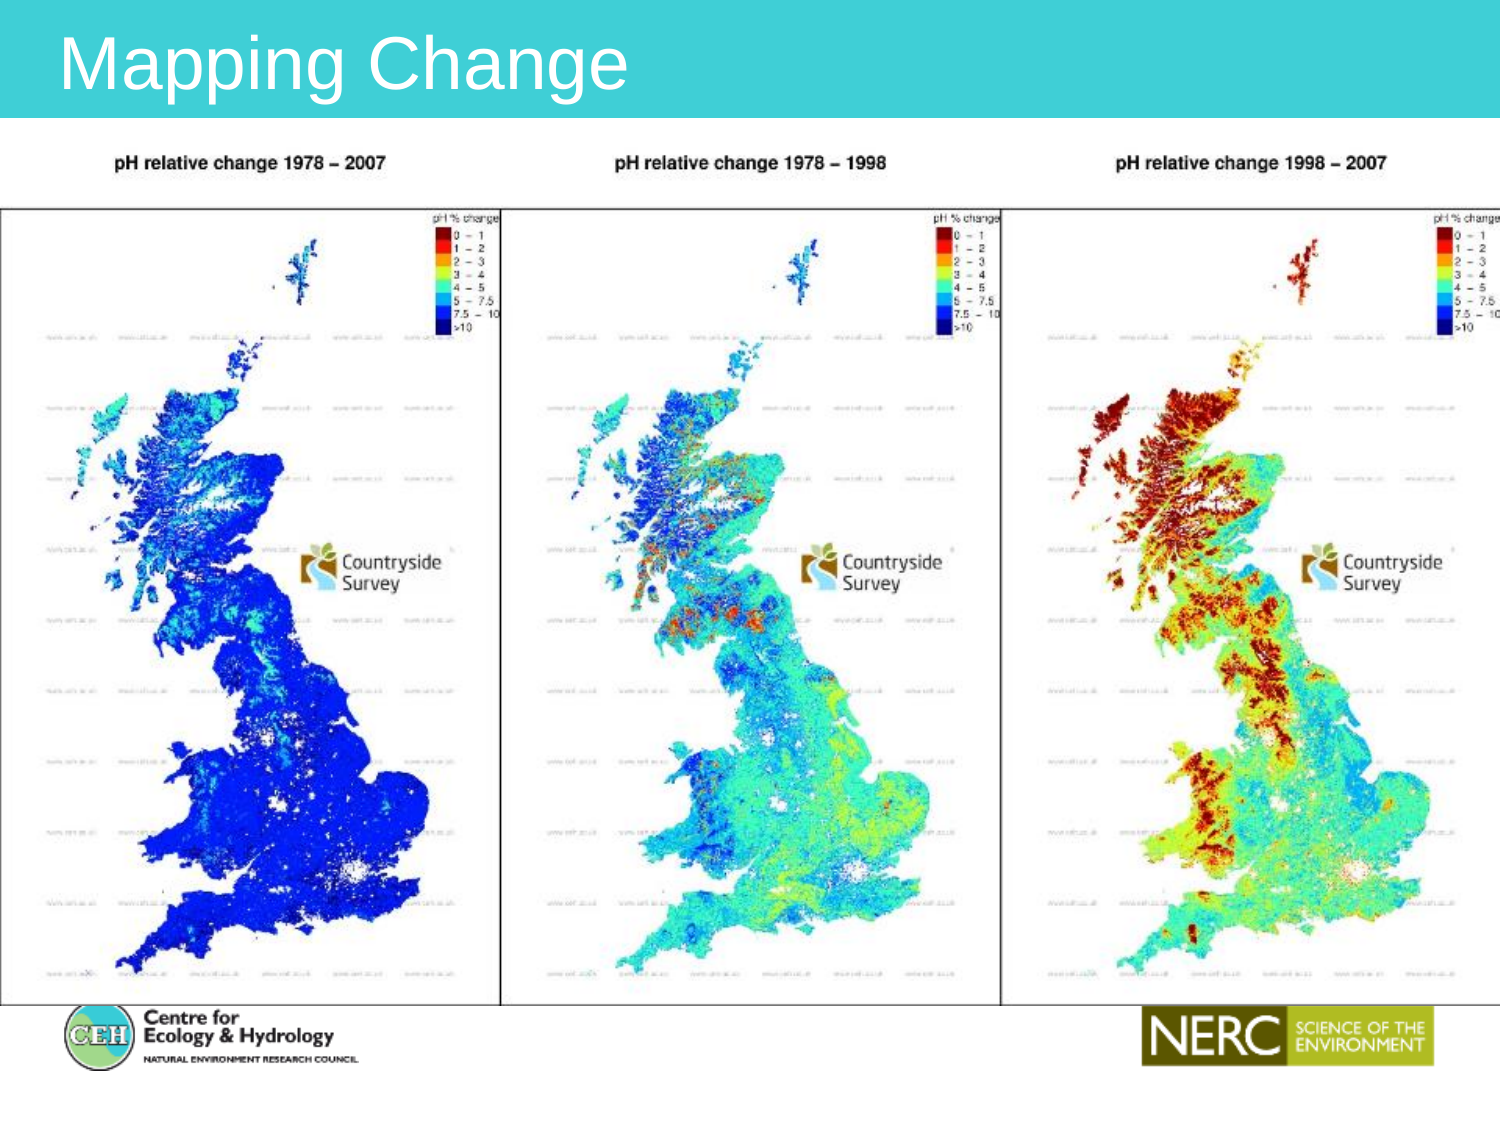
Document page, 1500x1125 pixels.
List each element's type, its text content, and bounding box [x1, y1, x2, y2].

picture [0, 118, 1500, 1071]
list Mapping Change [0, 0, 1500, 118]
